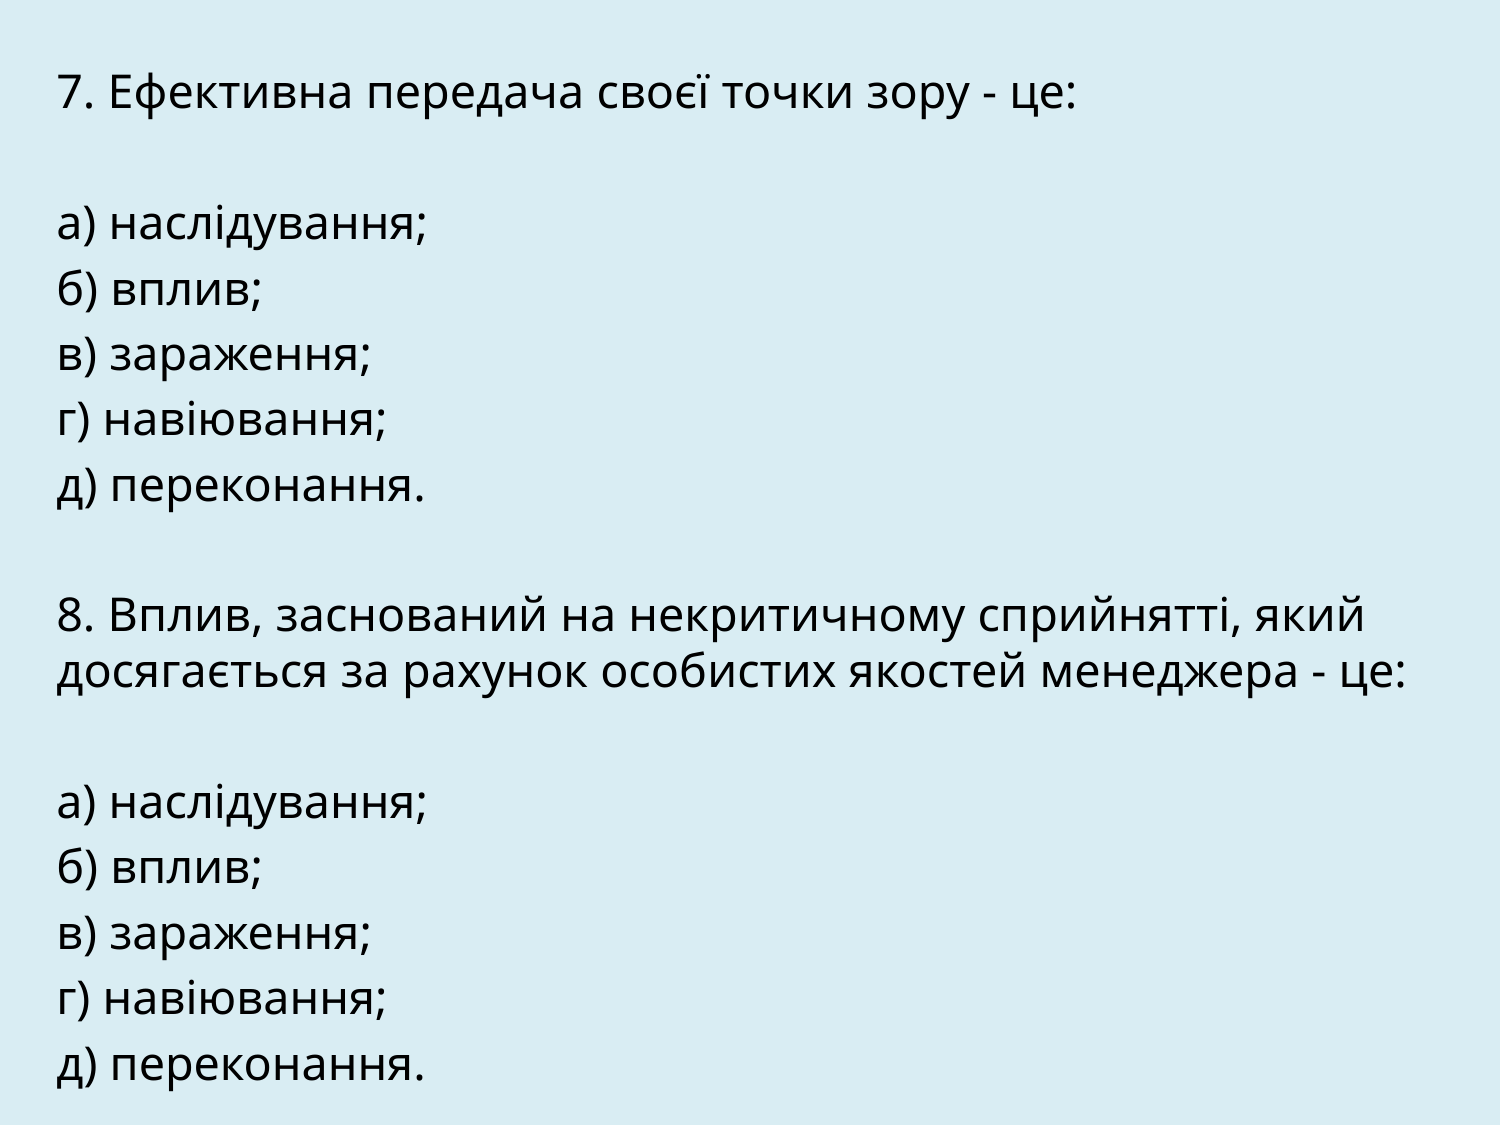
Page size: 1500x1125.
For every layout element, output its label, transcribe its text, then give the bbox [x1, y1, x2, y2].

list 7. Ефективна передача своєї точки зору - це: а) наслідування; б) вплив; в) зараження; г) навіювання; д) переконання. 8. Вплив, заснований на некритичному сприйнятті, який досягається за рахунок особистих якостей менеджера - це: а) наслідування; б) вплив; в) зараження; г) навіювання; д) переконання. [41, 54, 1471, 1118]
